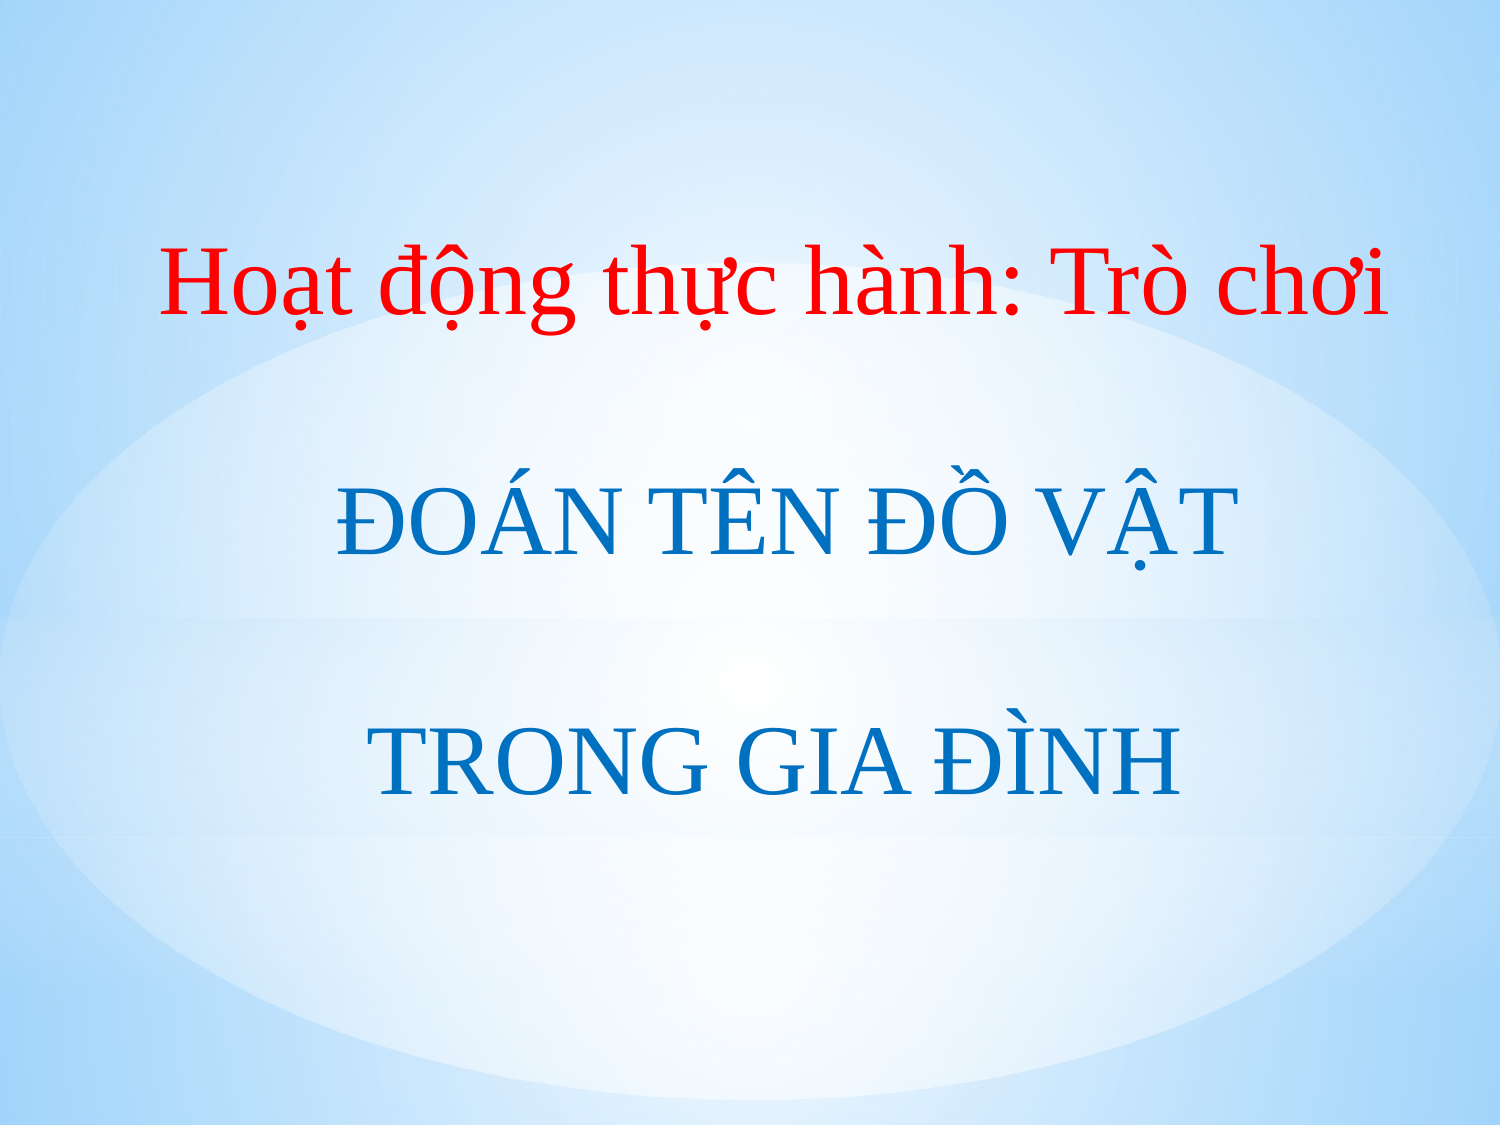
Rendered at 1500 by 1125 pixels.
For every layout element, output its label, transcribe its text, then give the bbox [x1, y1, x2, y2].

text_box Hoạt động thực hành: Trò chơi ĐOÁN TÊN ĐỒ VẬT TRONG GIA ĐÌNH [137, 87, 1413, 822]
